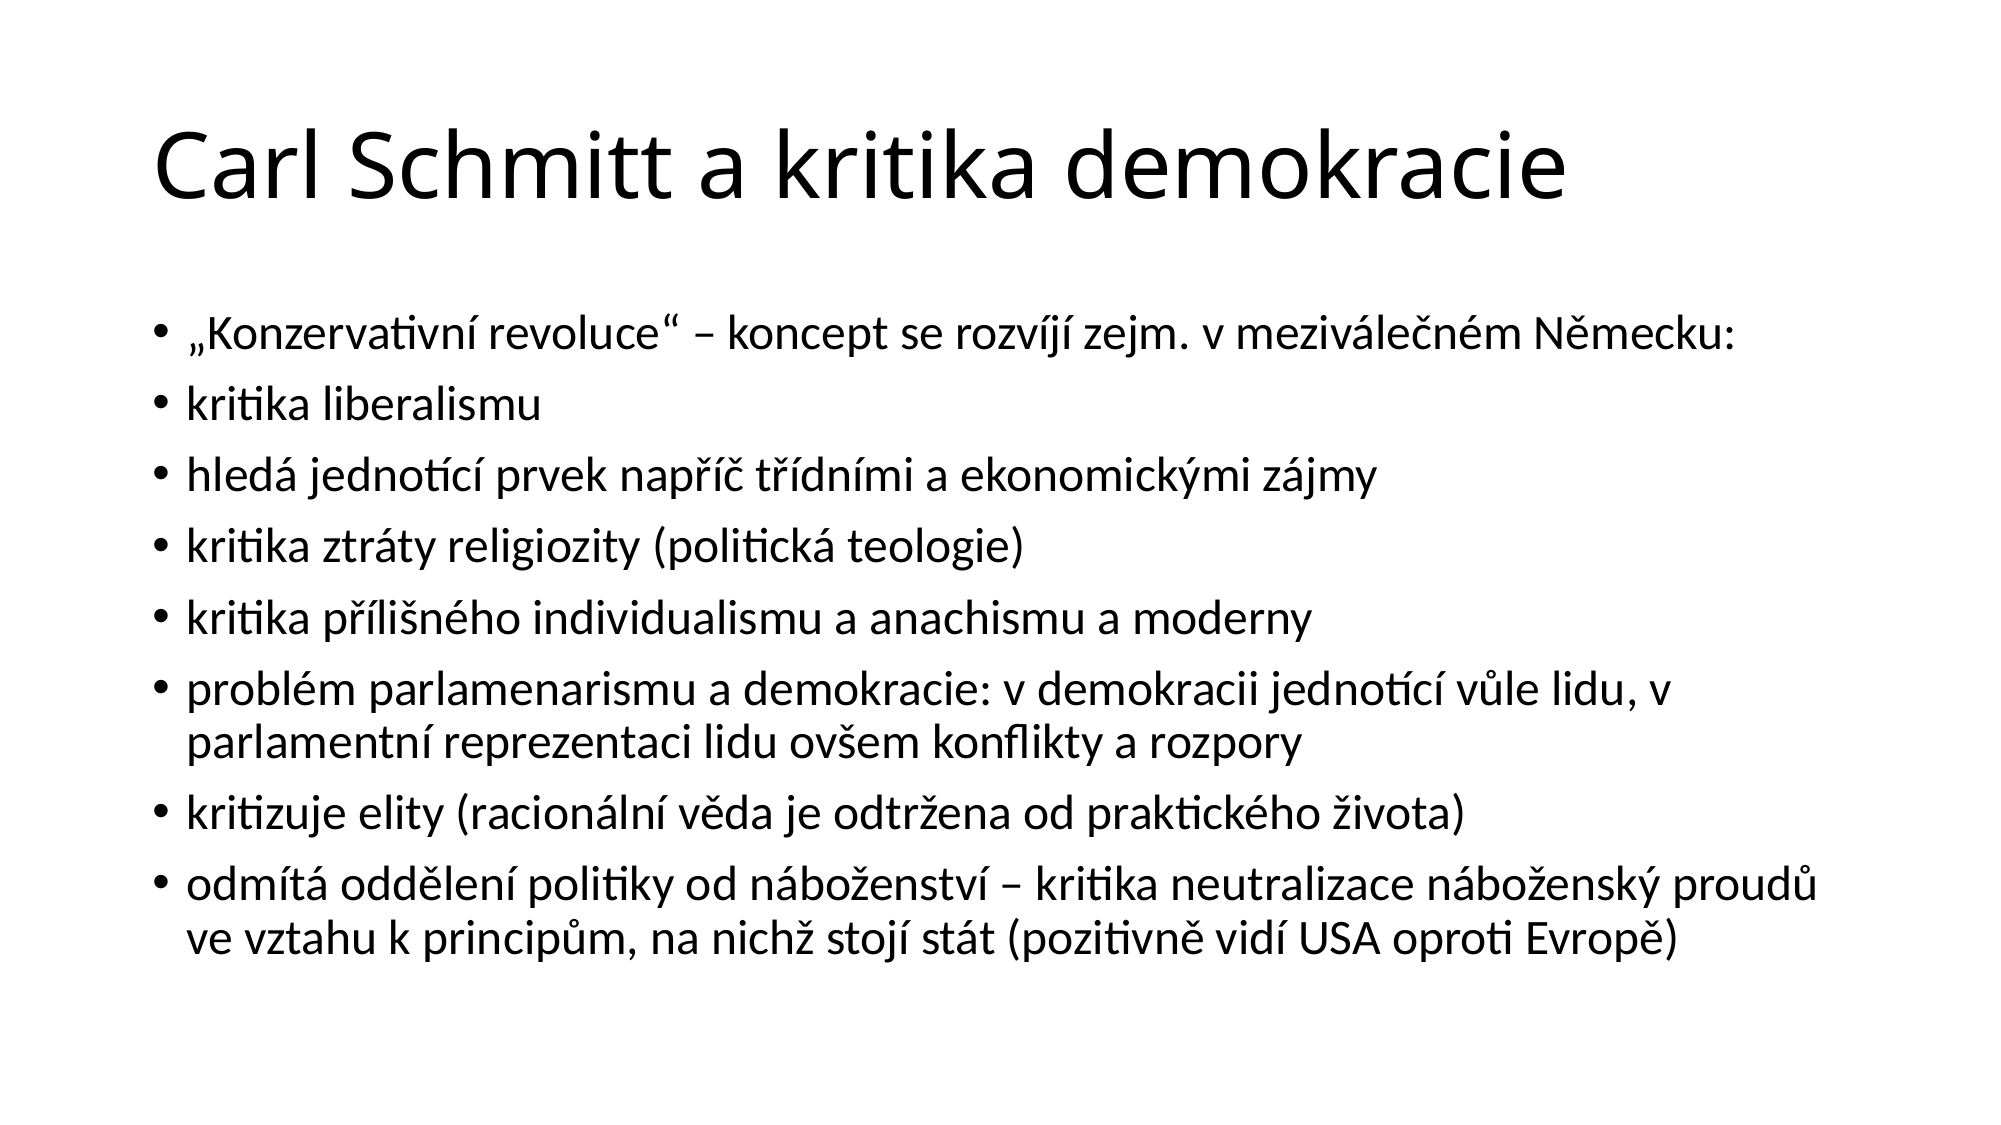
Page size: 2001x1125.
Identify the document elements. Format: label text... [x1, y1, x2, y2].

title Carl Schmitt a kritika demokracie [137, 59, 1863, 278]
list „Konzervativní revoluce“ – koncept se rozvíjí zejm. v meziválečném Německu: kritika liberalismu hledá jednotící prvek napříč třídními a ekonomickými zájmy kritika ztráty religiozity (politická teologie) kritika přílišného individualismu a anachismu a moderny problém parlamenarismu a demokracie: v demokracii jednotící vůle lidu, v parlamentní reprezentaci lidu ovšem konflikty a rozpory kritizuje elity (racionální věda je odtržena od praktického života) odmítá oddělení politiky od náboženství – kritika neutralizace náboženský proudů ve vztahu k principům, na nichž stojí stát (pozitivně vidí USA oproti Evropě) [137, 299, 1863, 1014]
